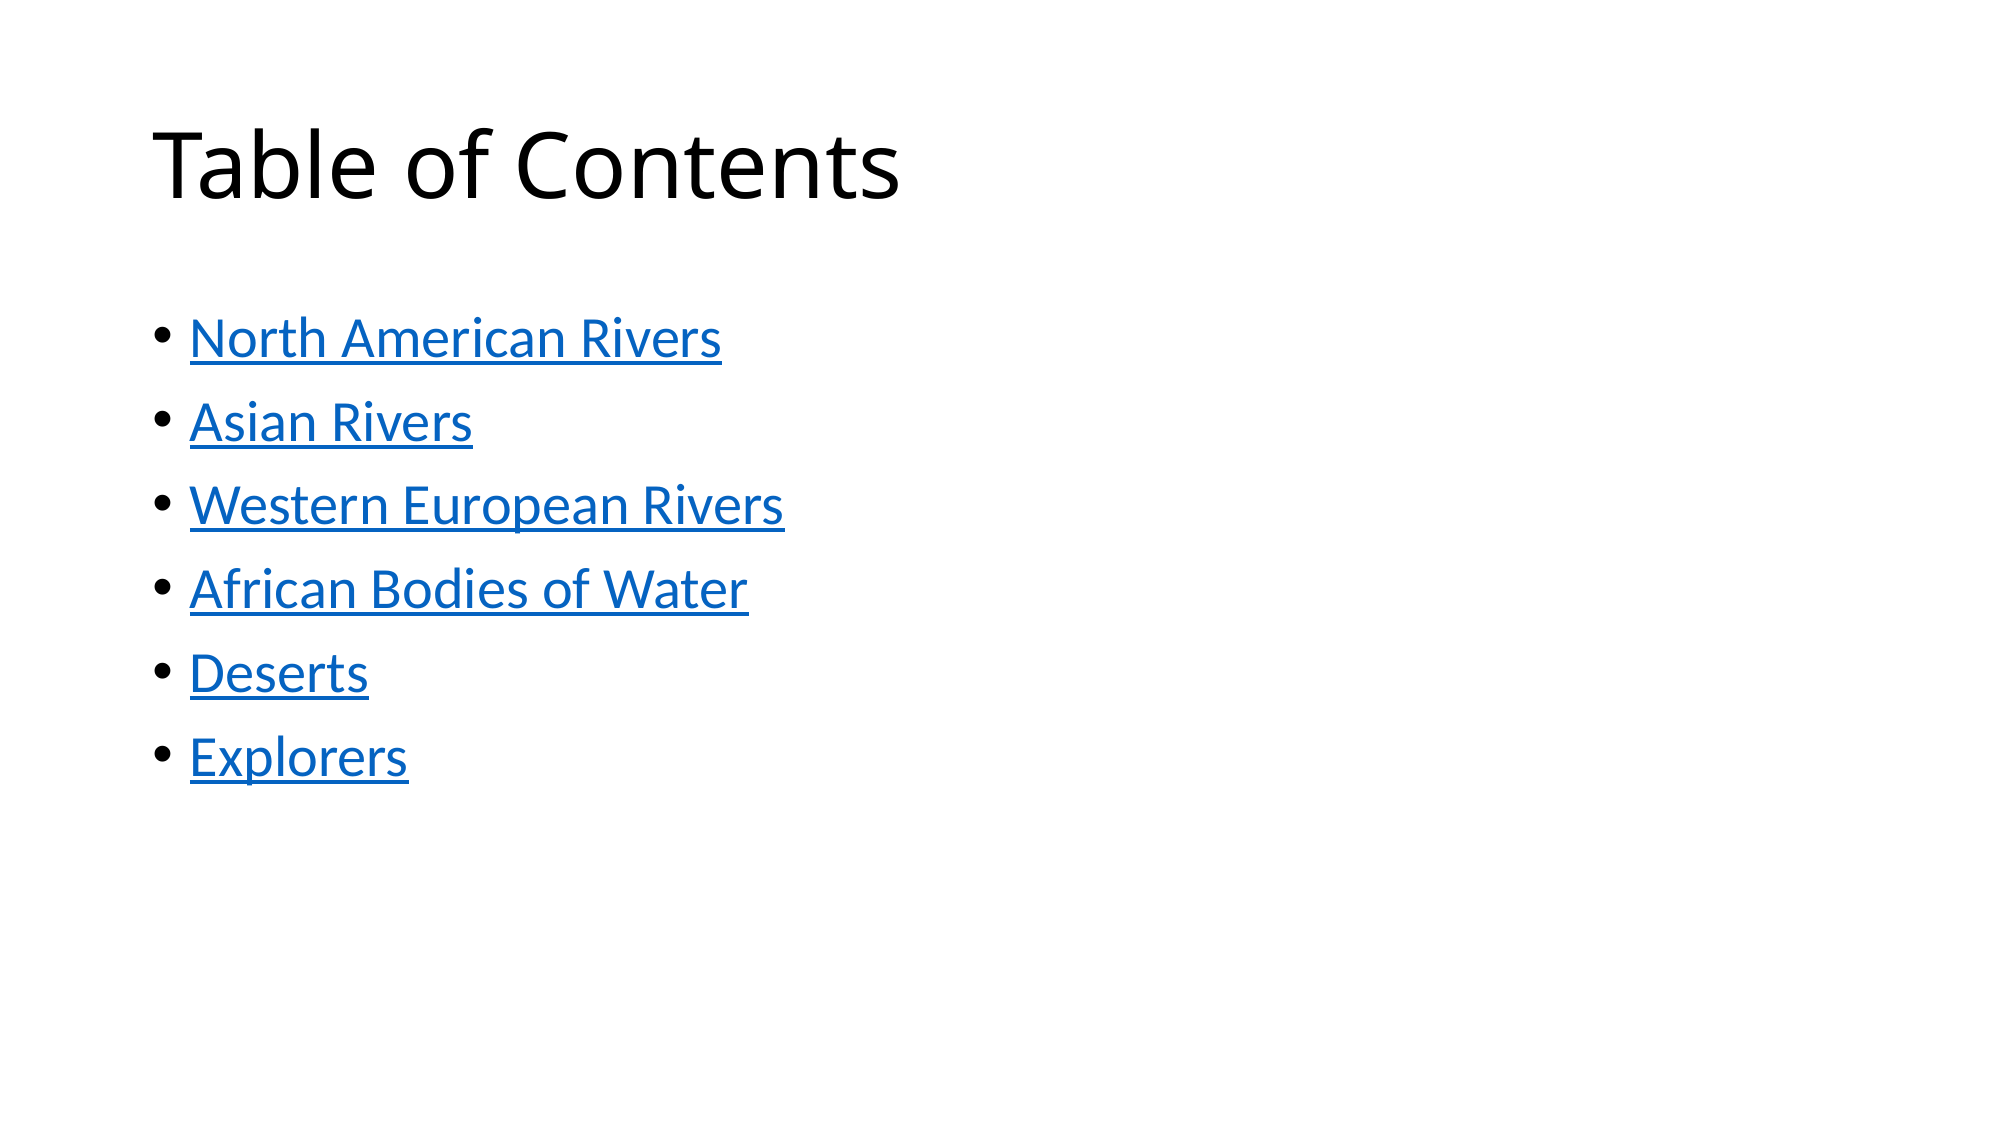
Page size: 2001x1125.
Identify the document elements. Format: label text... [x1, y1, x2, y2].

list North American Rivers Asian Rivers Western European Rivers African Bodies of Water Deserts Explorers [137, 299, 1863, 1014]
title Table of Contents [137, 59, 1863, 278]
